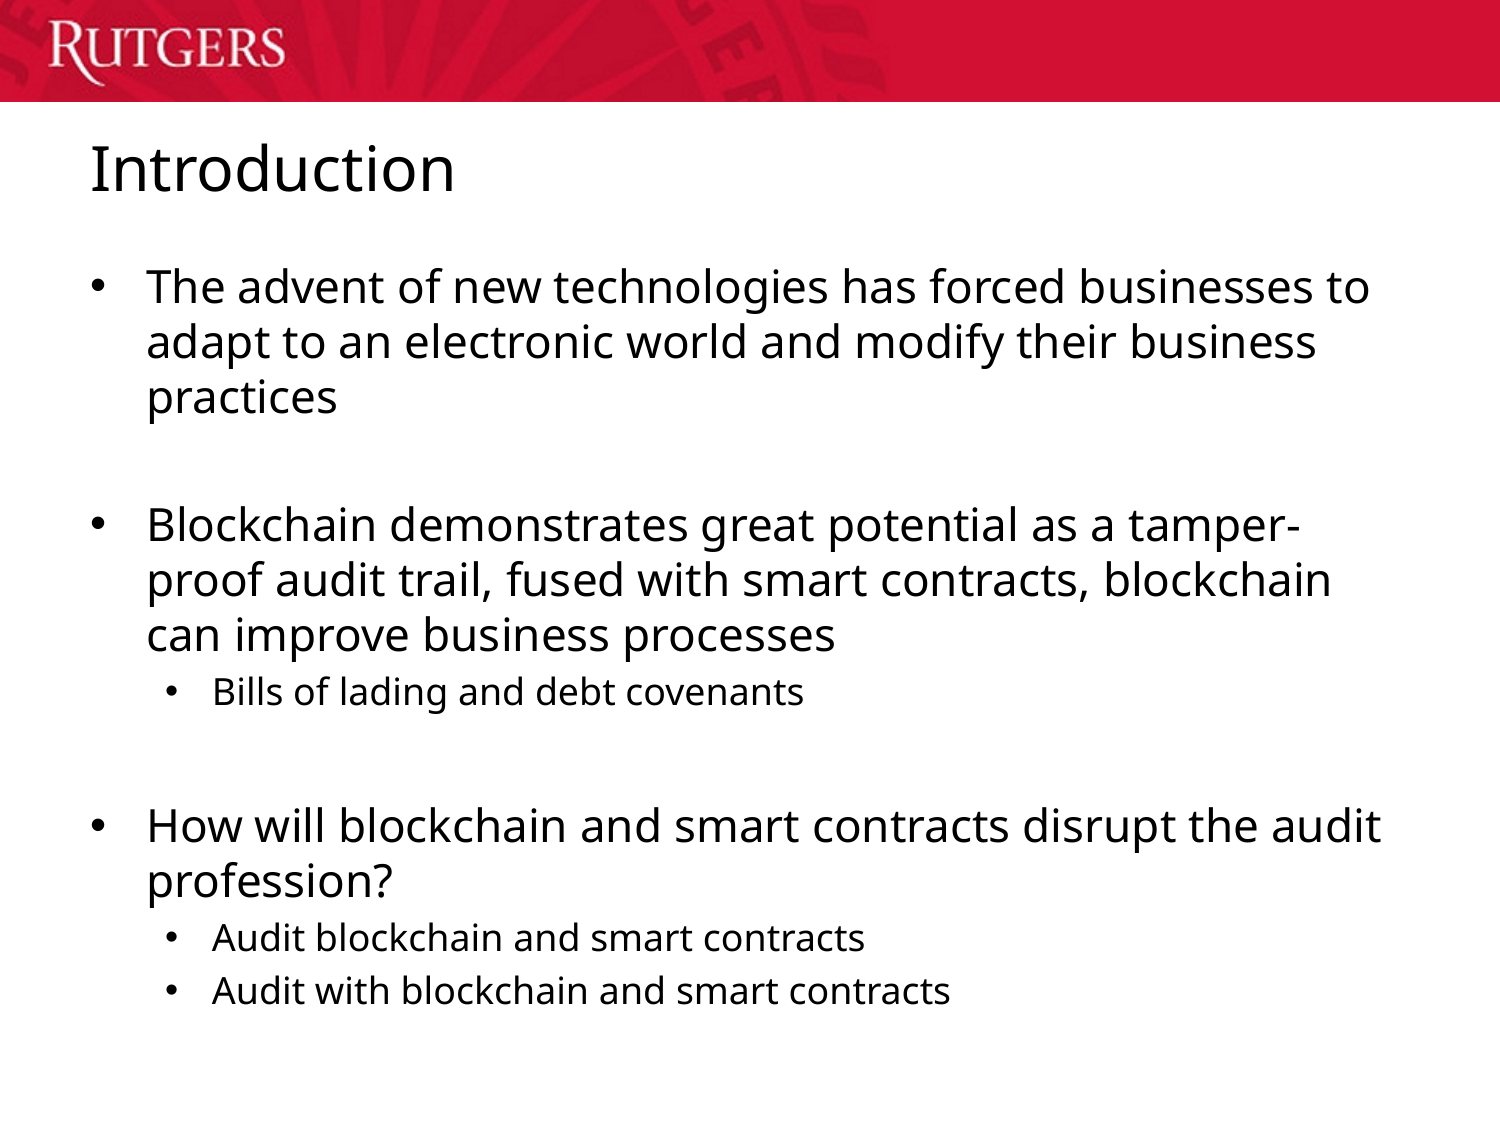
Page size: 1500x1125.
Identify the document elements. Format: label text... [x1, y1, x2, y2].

title Introduction [74, 101, 1426, 233]
picture [0, 0, 1500, 102]
list The advent of new technologies has forced businesses to adapt to an electronic world and modify their business practices Blockchain demonstrates great potential as a tamper-proof audit trail, fused with smart contracts, blockchain can improve business processes Bills of lading and debt covenants How will blockchain and smart contracts disrupt the audit profession? Audit blockchain and smart contracts Audit with blockchain and smart contracts [74, 249, 1426, 1025]
